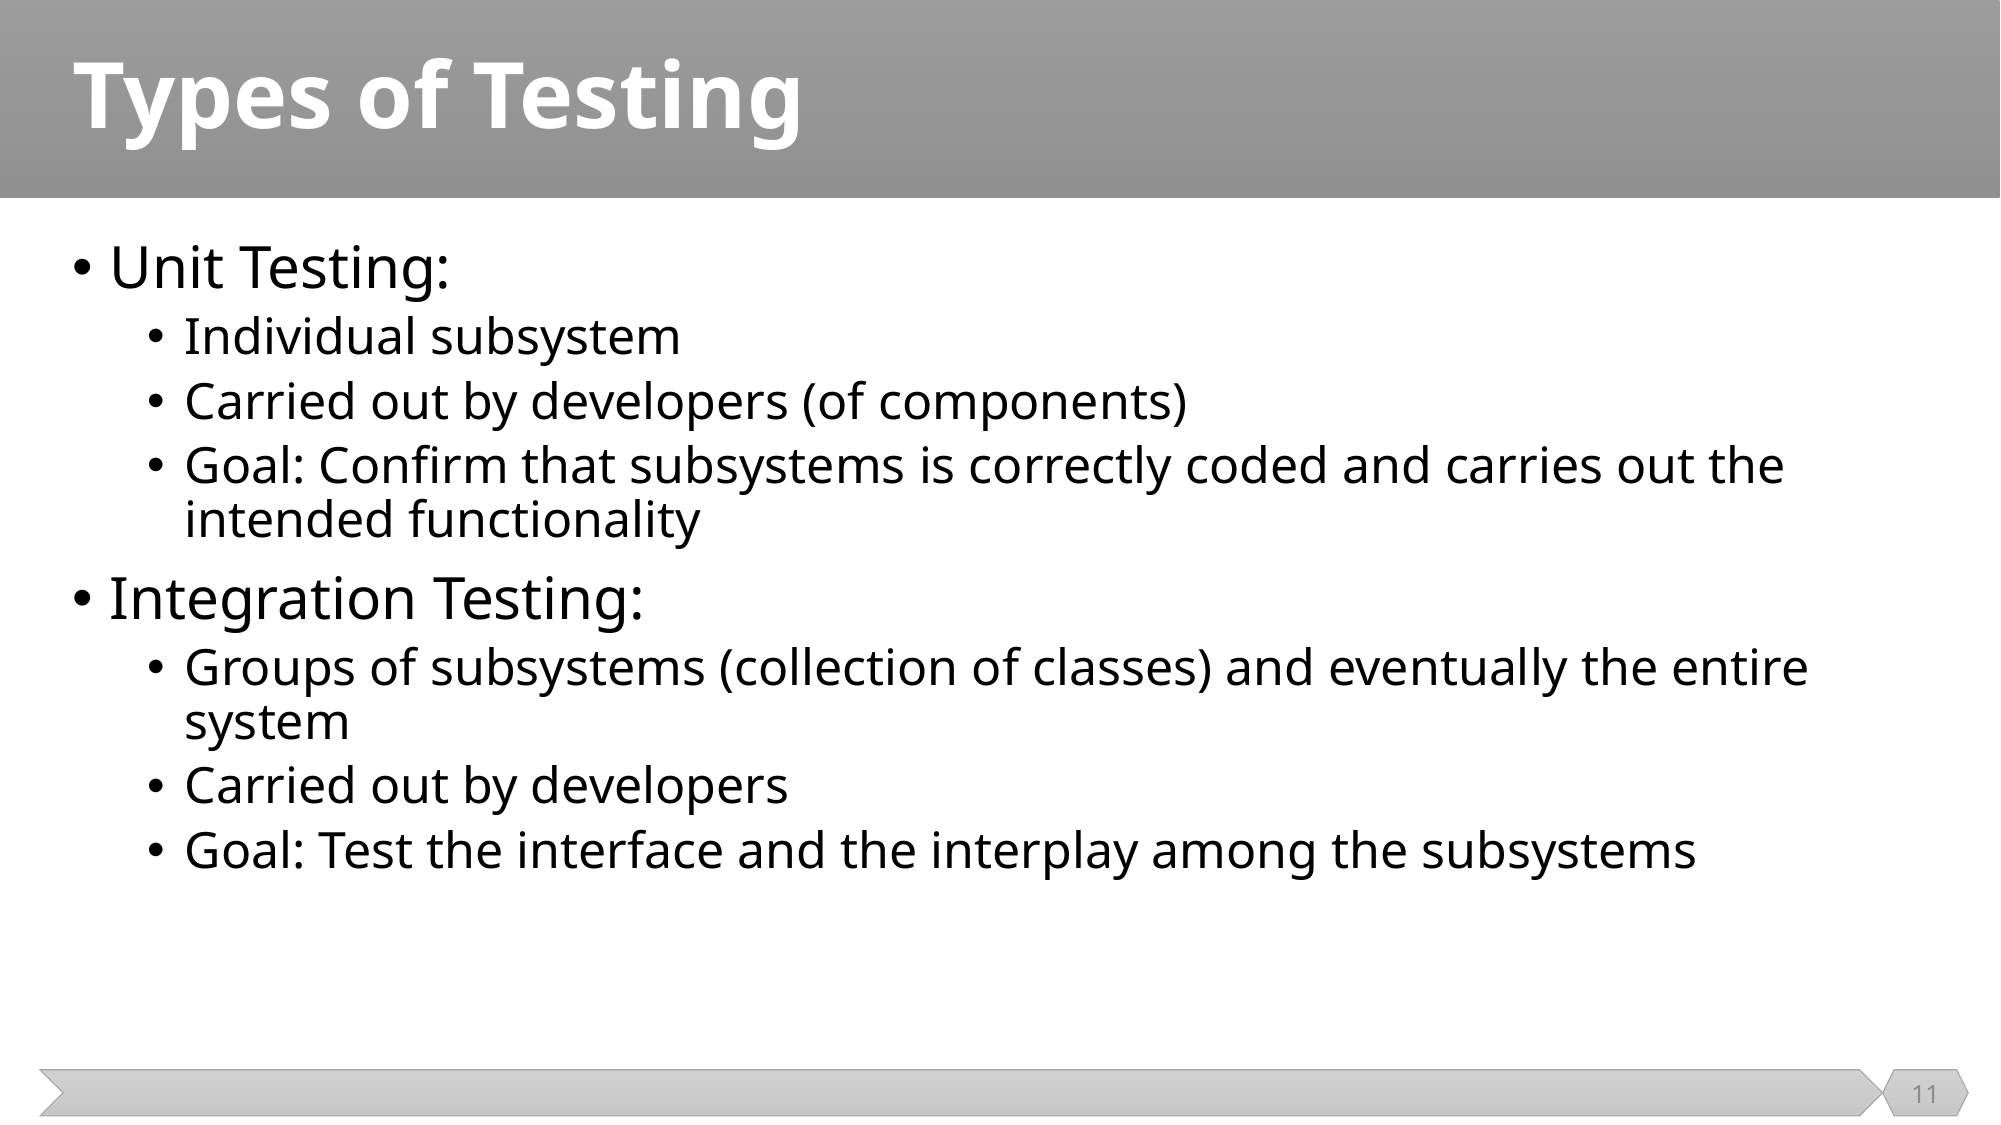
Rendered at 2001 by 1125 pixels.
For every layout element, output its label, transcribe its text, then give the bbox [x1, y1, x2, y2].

slide_number 11 [1882, 1065, 1969, 1125]
list Unit Testing: Individual subsystem Carried out by developers (of components) Goal: Confirm that subsystems is correctly coded and carries out the intended functionality Integration Testing: Groups of subsystems (collection of classes) and eventually the entire system Carried out by developers Goal: Test the interface and the interplay among the subsystems [56, 230, 1969, 1010]
title Types of Testing [56, 0, 1969, 199]
